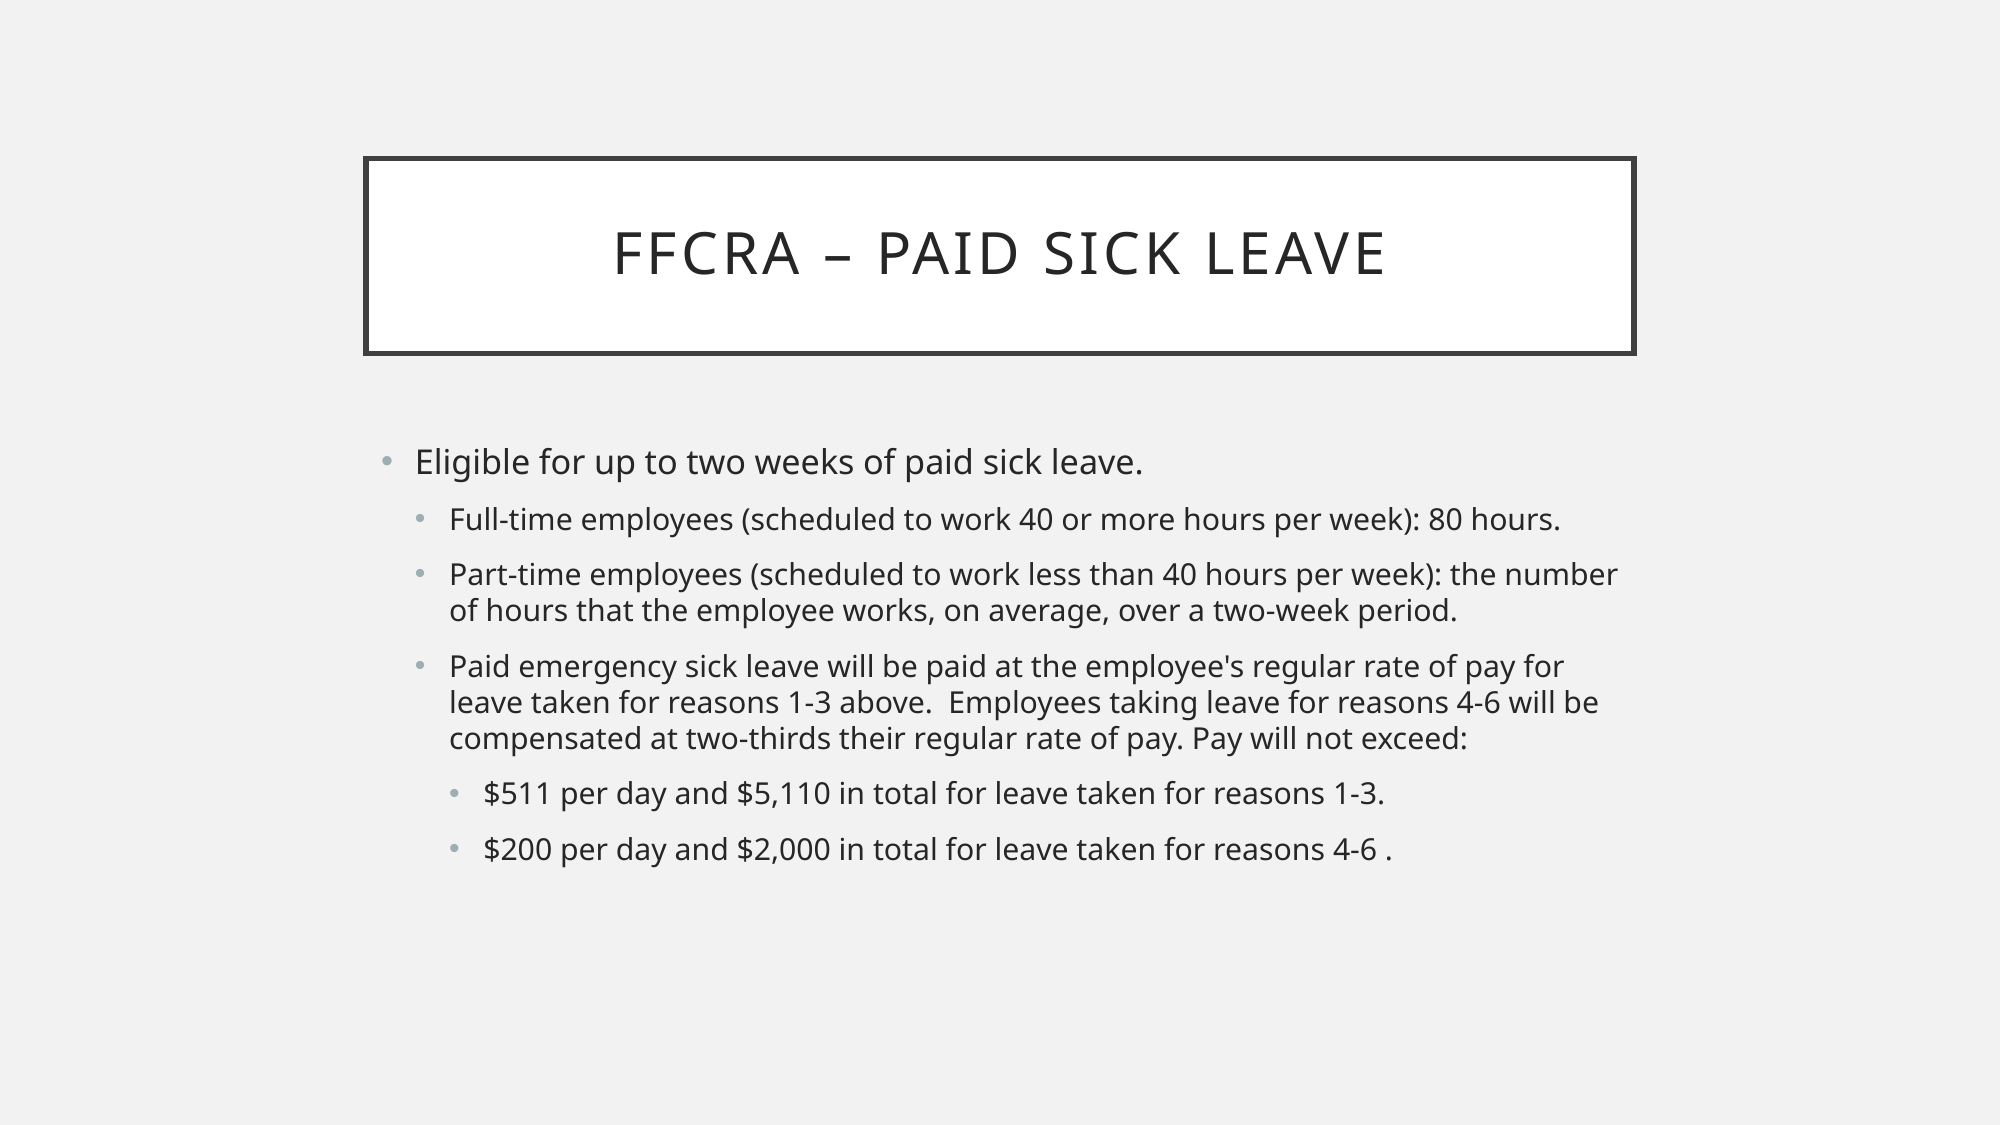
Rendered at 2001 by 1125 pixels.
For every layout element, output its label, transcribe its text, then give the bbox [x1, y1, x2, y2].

title FFCRA – paid sick leave [363, 156, 1637, 356]
list Eligible for up to two weeks of paid sick leave. Full-time employees (scheduled to work 40 or more hours per week): 80 hours. Part-time employees (scheduled to work less than 40 hours per week): the number of hours that the employee works, on average, over a two-week period. Paid emergency sick leave will be paid at the employee's regular rate of pay for leave taken for reasons 1-3 above. Employees taking leave for reasons 4-6 will be compensated at two-thirds their regular rate of pay. Pay will not exceed: $511 per day and $5,110 in total for leave taken for reasons 1-3. $200 per day and $2,000 in total for leave taken for reasons 4-6 . [366, 432, 1634, 942]
